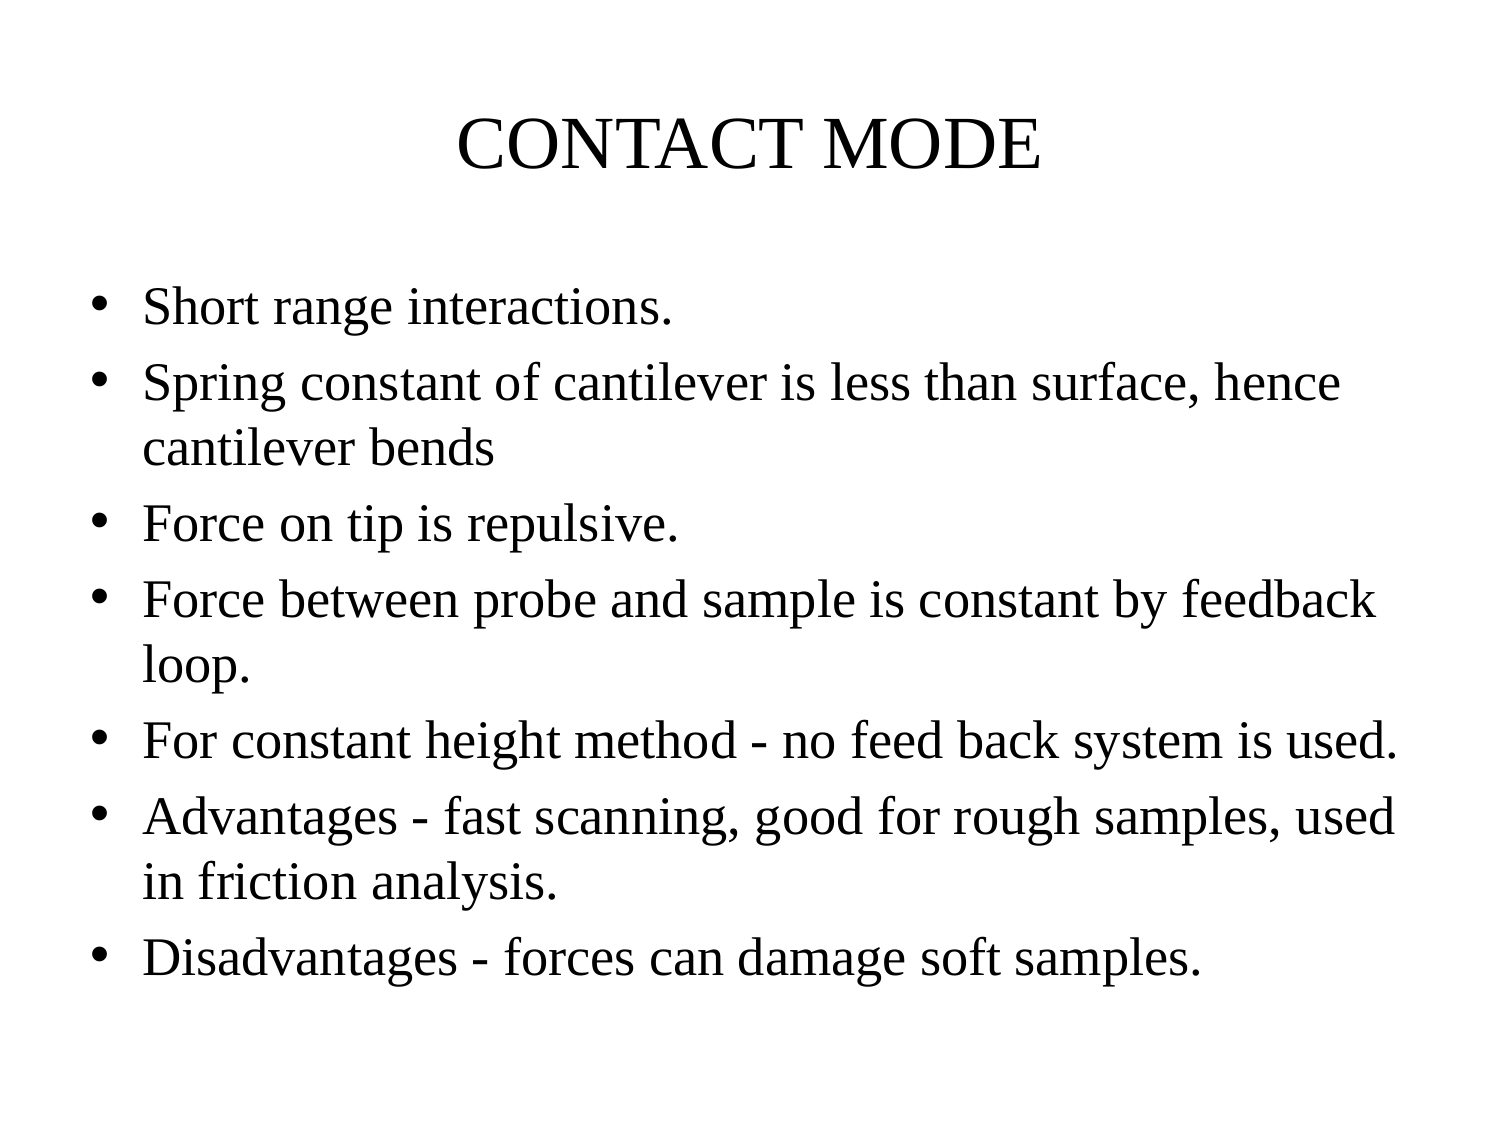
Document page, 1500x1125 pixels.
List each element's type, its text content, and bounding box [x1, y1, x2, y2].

title CONTACT MODE [75, 45, 1425, 233]
list Short range interactions. Spring constant of cantilever is less than surface, hence cantilever bends Force on tip is repulsive. Force between probe and sample is constant by feedback loop. For constant height method - no feed back system is used. Advantages - fast scanning, good for rough samples, used in friction analysis. Disadvantages - forces can damage soft samples. [75, 262, 1425, 1005]
